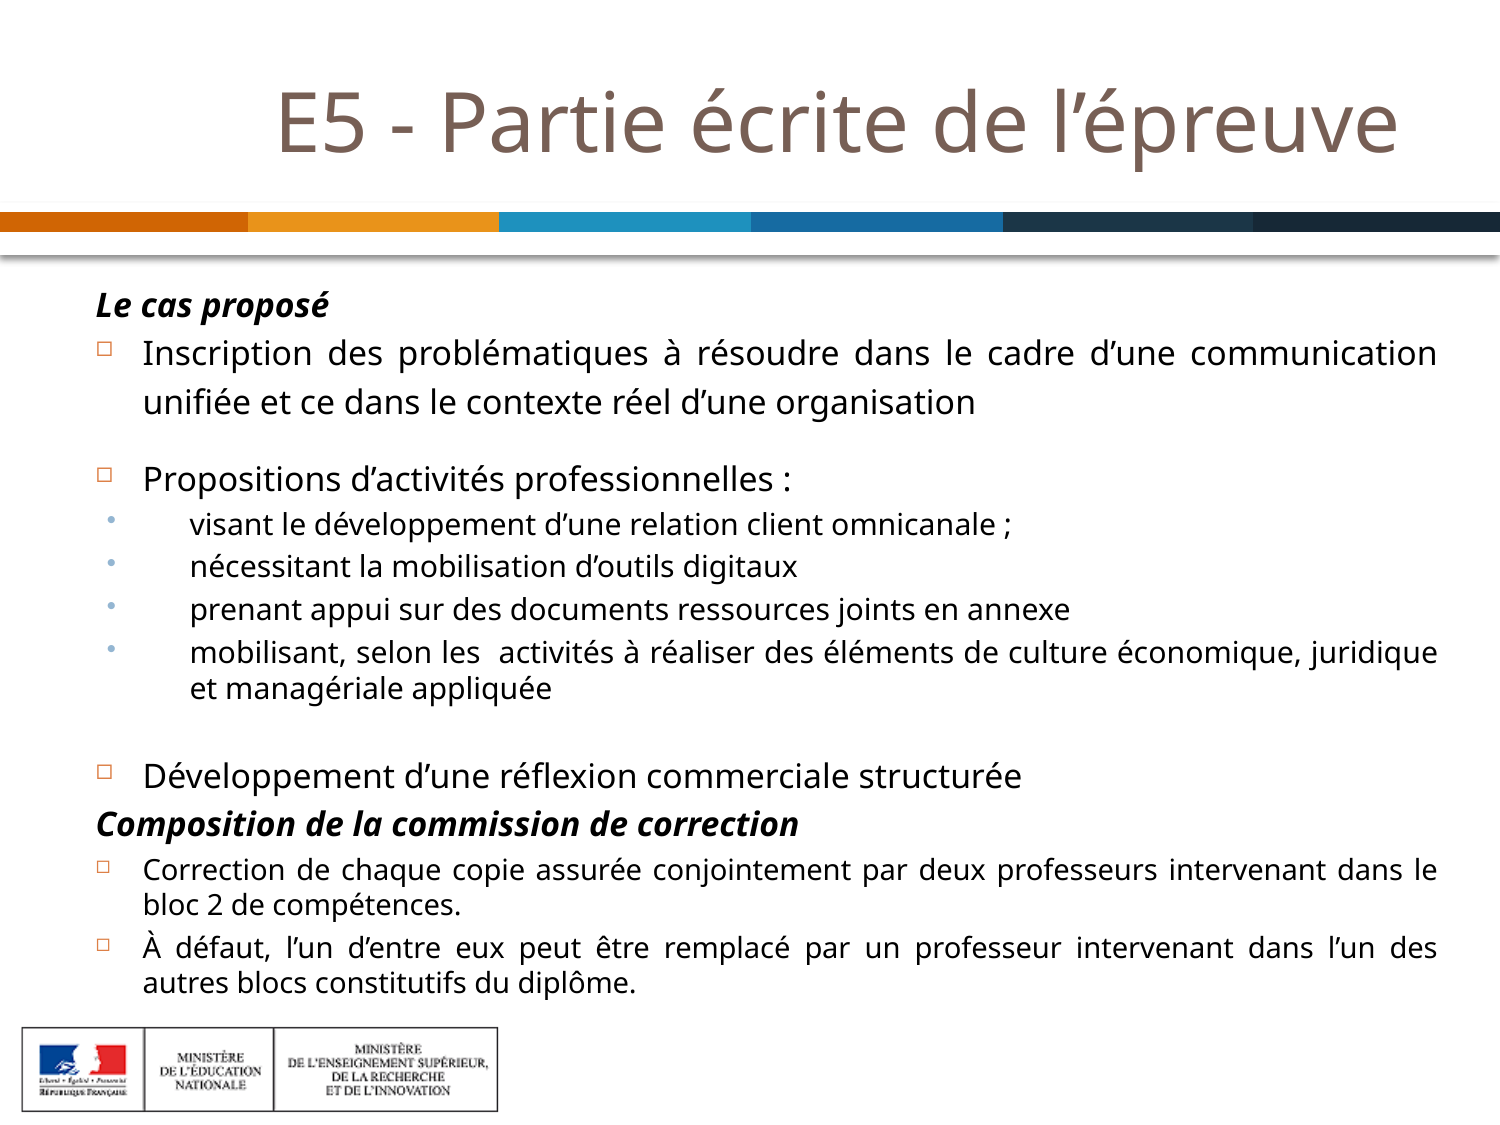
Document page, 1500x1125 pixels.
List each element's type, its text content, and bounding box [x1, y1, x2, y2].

picture [20, 1024, 505, 1114]
title E5 - Partie écrite de l’épreuve [100, 37, 1438, 200]
picture [0, 212, 1500, 232]
list Le cas proposé Inscription des problématiques à résoudre dans le cadre d’une communication unifiée et ce dans le contexte réel d’une organisation Propositions d’activités professionnelles : visant le développement d’une relation client omnicanale ; nécessitant la mobilisation d’outils digitaux prenant appui sur des documents ressources joints en annexe mobilisant, selon les activités à réaliser des éléments de culture économique, juridique et managériale appliquée Développement d’une réflexion commerciale structurée Composition de la commission de correction Correction de chaque copie assurée conjointement par deux professeurs intervenant dans le bloc 2 de compétences. À défaut, l’un d’entre eux peut être remplacé par un professeur intervenant dans l’un des autres blocs constitutifs du diplôme. [80, 275, 1453, 1011]
